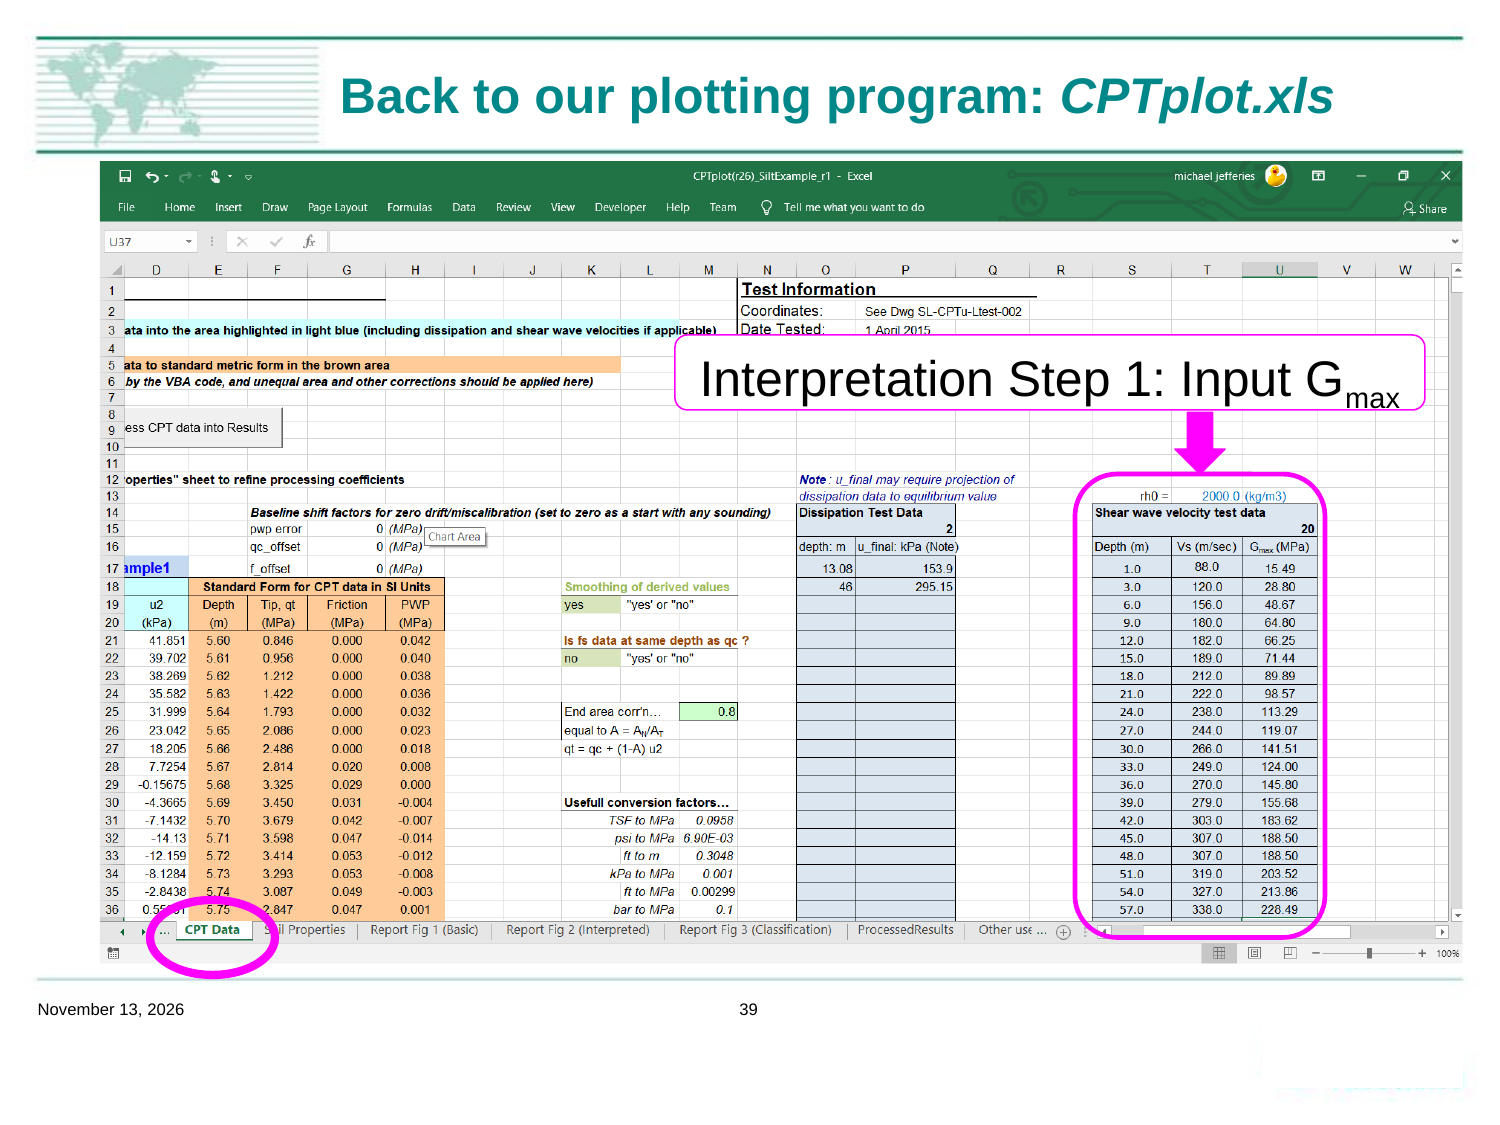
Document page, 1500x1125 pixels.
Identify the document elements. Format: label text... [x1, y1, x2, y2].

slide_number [37, 999, 388, 1020]
picture [0, 0, 1500, 1125]
title Back to our plotting program: CPTplot.xls [324, 37, 1463, 150]
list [99, 161, 1463, 964]
slide_number 39 [691, 999, 806, 1020]
text_box [184, 971, 241, 975]
